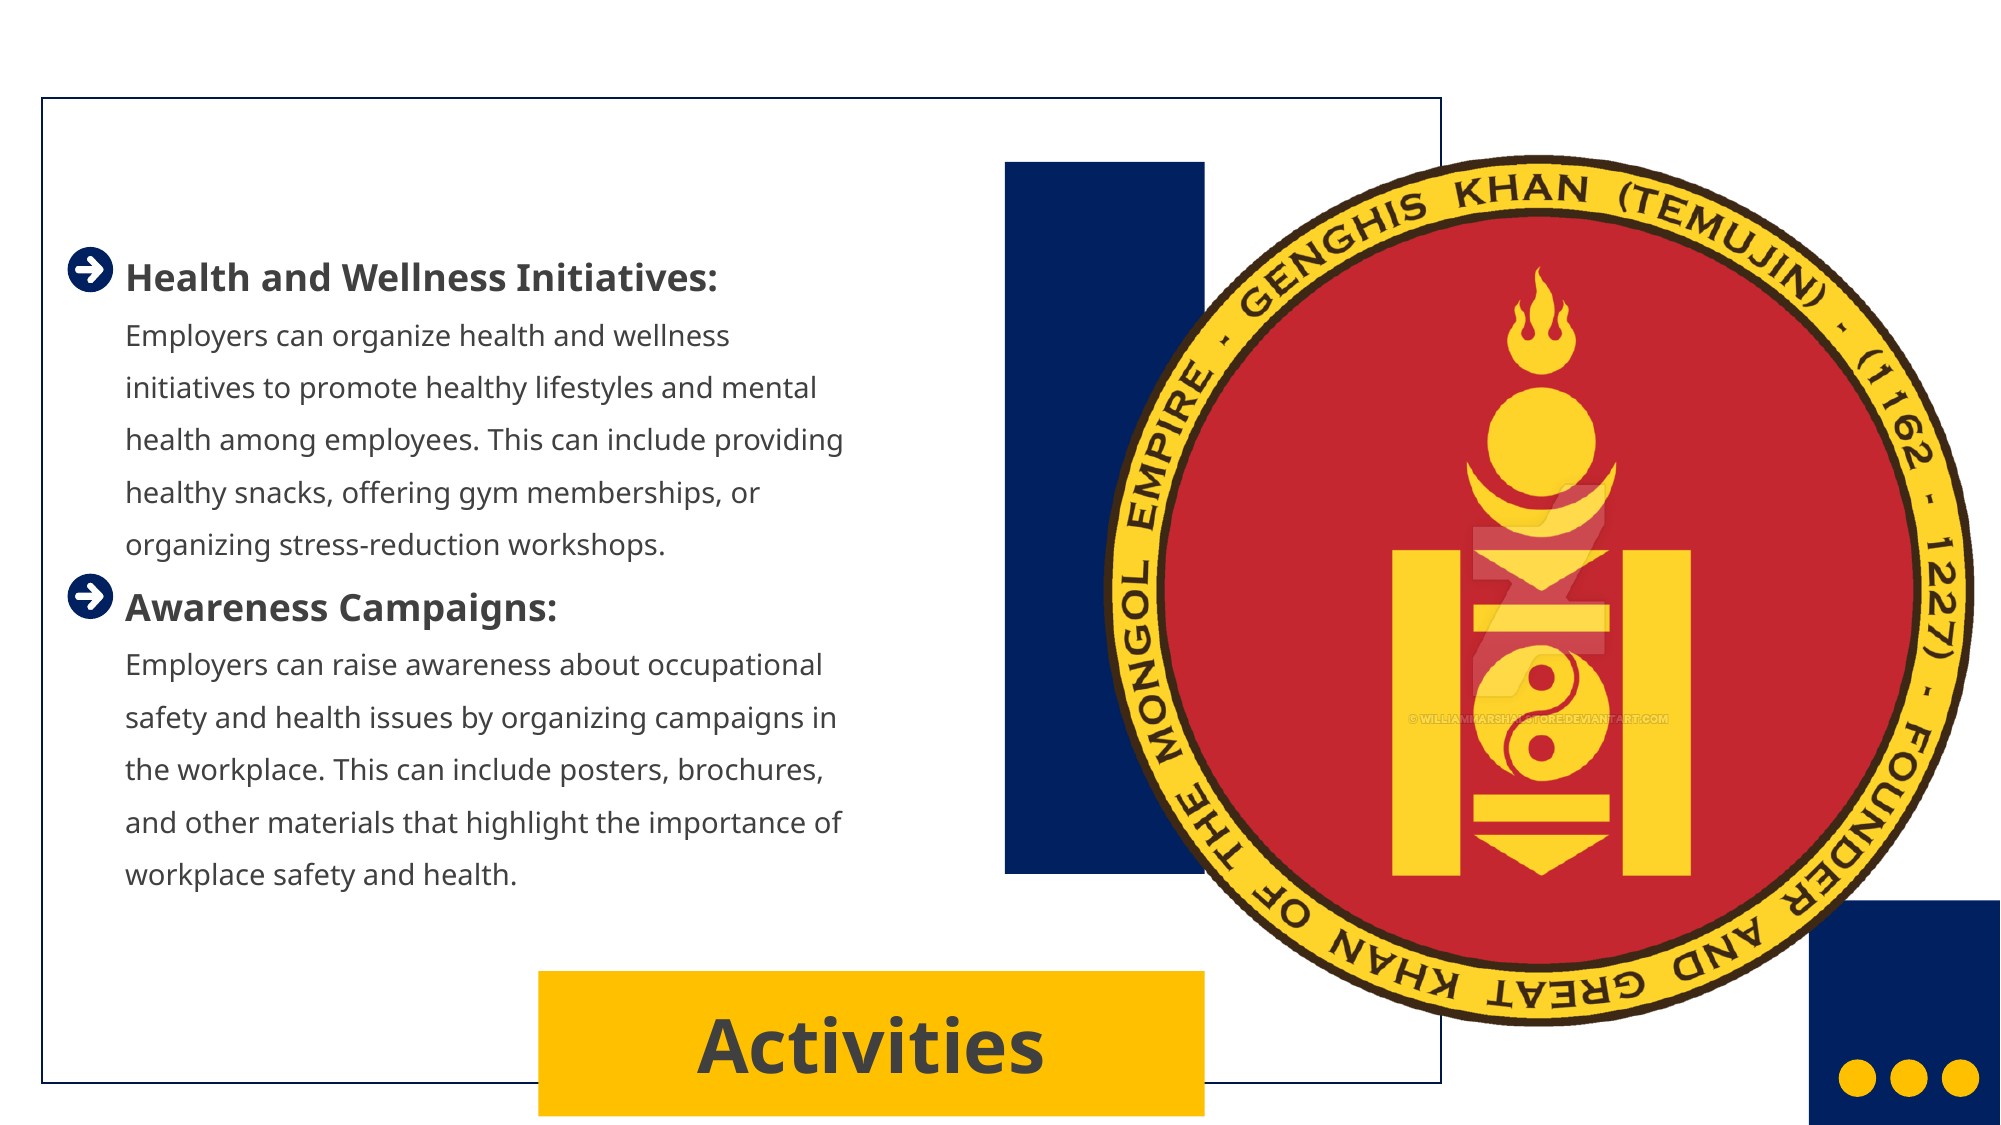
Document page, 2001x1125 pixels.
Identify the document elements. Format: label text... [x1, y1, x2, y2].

text_box [67, 246, 114, 293]
text_box [1808, 899, 2000, 1125]
text_box Health and Wellness Initiatives: Employers can organize health and wellness initiatives to promote healthy lifestyles and mental health among employees. This can include providing healthy snacks, offering gym memberships, or organizing stress-reduction workshops. Awareness Campaigns: Employers can raise awareness about occupational safety and health issues by organizing campaigns in the workplace. This can include posters, brochures, and other materials that highlight the importance of workplace safety and health. [110, 224, 865, 899]
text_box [1838, 1059, 1980, 1097]
text_box [41, 97, 1442, 1084]
text_box Activities [570, 990, 1173, 1096]
text_box [537, 970, 1206, 1117]
text_box [67, 573, 114, 620]
text_box [1004, 161, 1102, 875]
picture [1102, 154, 1975, 1027]
